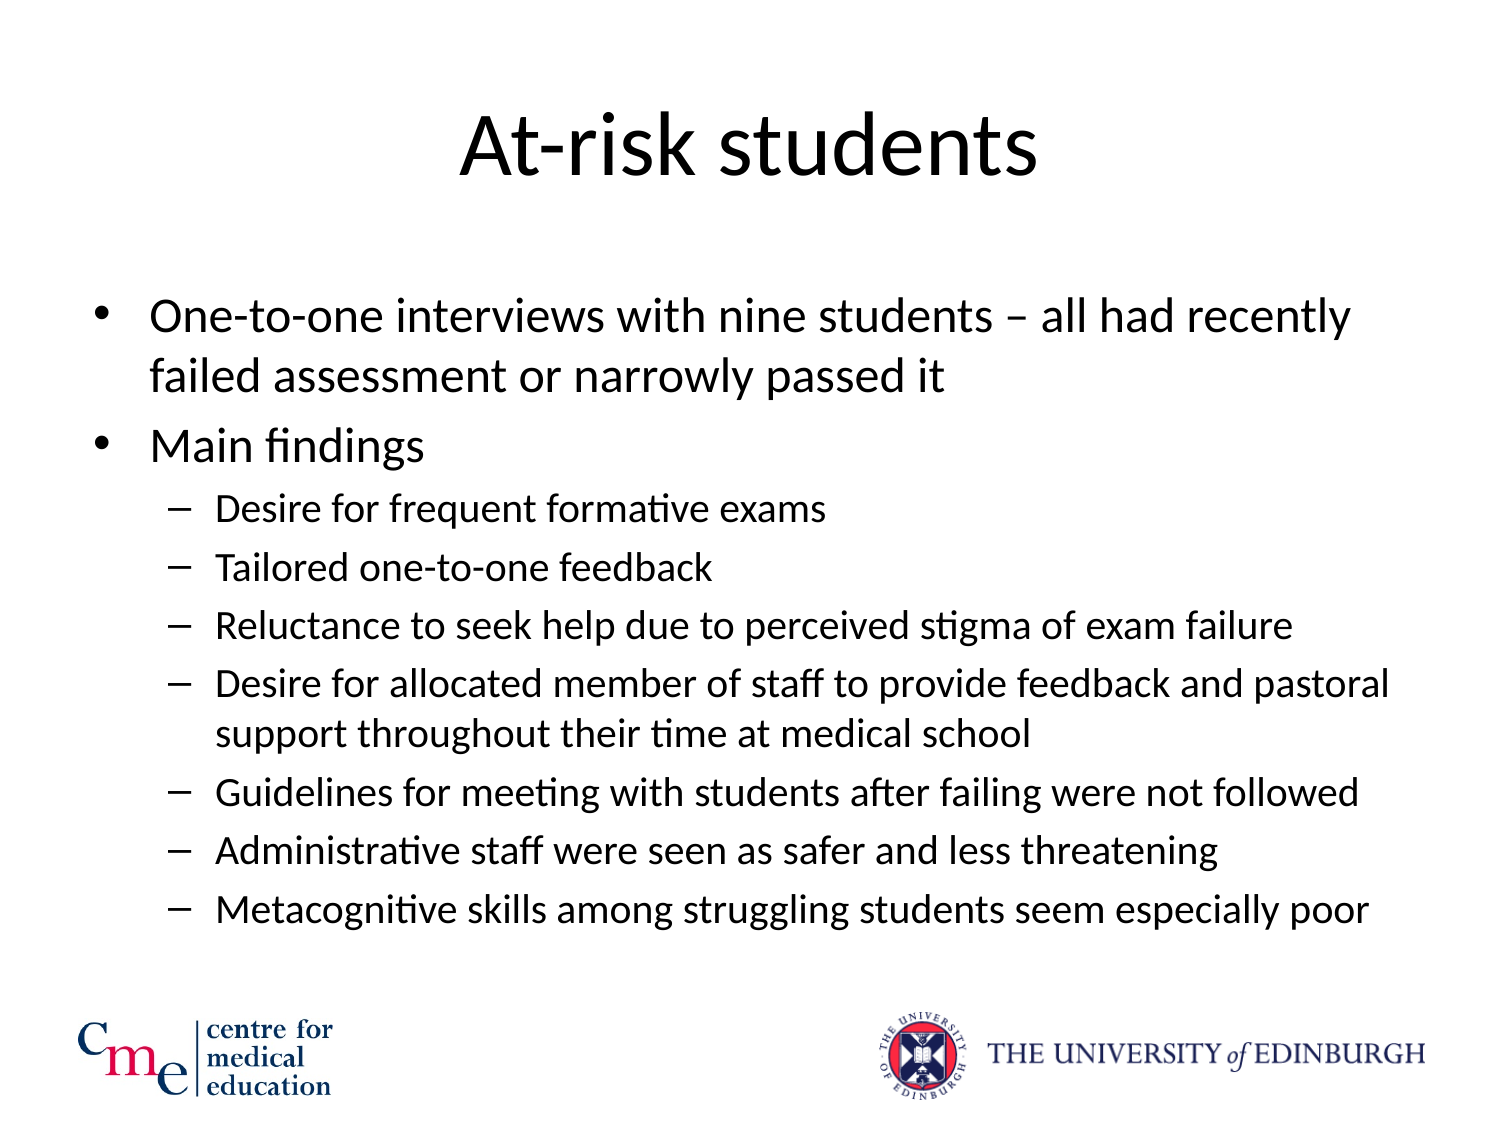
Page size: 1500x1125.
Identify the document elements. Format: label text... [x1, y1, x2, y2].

list One-to-one interviews with nine students – all had recently failed assessment or narrowly passed it Main findings Desire for frequent formative exams Tailored one-to-one feedback Reluctance to seek help due to perceived stigma of exam failure Desire for allocated member of staff to provide feedback and pastoral support throughout their time at medical school Guidelines for meeting with students after failing were not followed Administrative staff were seen as safer and less threatening Metacognitive skills among struggling students seem especially poor [78, 275, 1425, 965]
picture [878, 995, 1426, 1103]
picture [77, 1018, 333, 1097]
title At-risk students [75, 45, 1425, 233]
